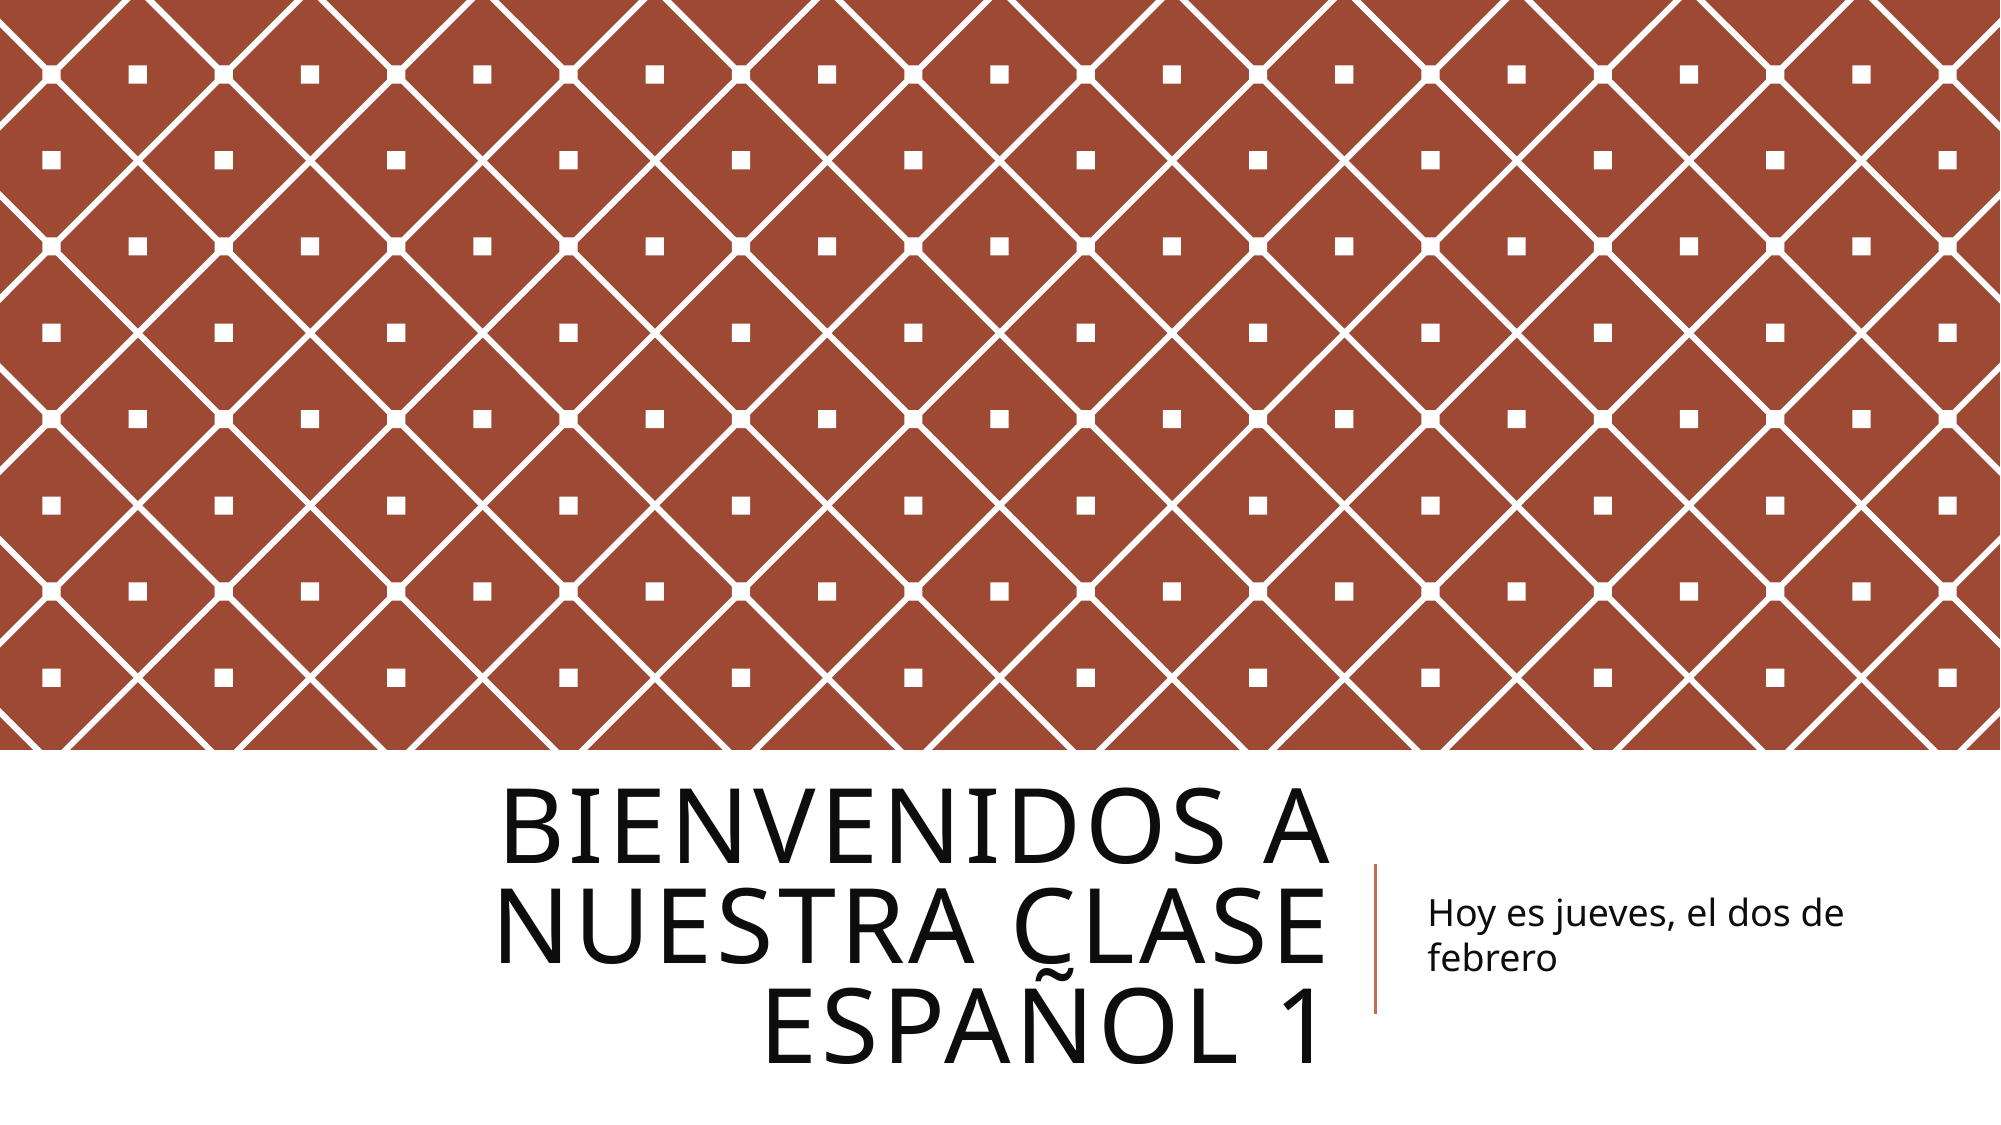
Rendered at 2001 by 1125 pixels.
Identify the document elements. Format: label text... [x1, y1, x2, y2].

title BIENVENIDOS A NUESTRA CLASE Español 1 [75, 813, 1350, 1054]
subtitle Hoy es jueves, el dos de febrero [1412, 813, 1938, 1054]
